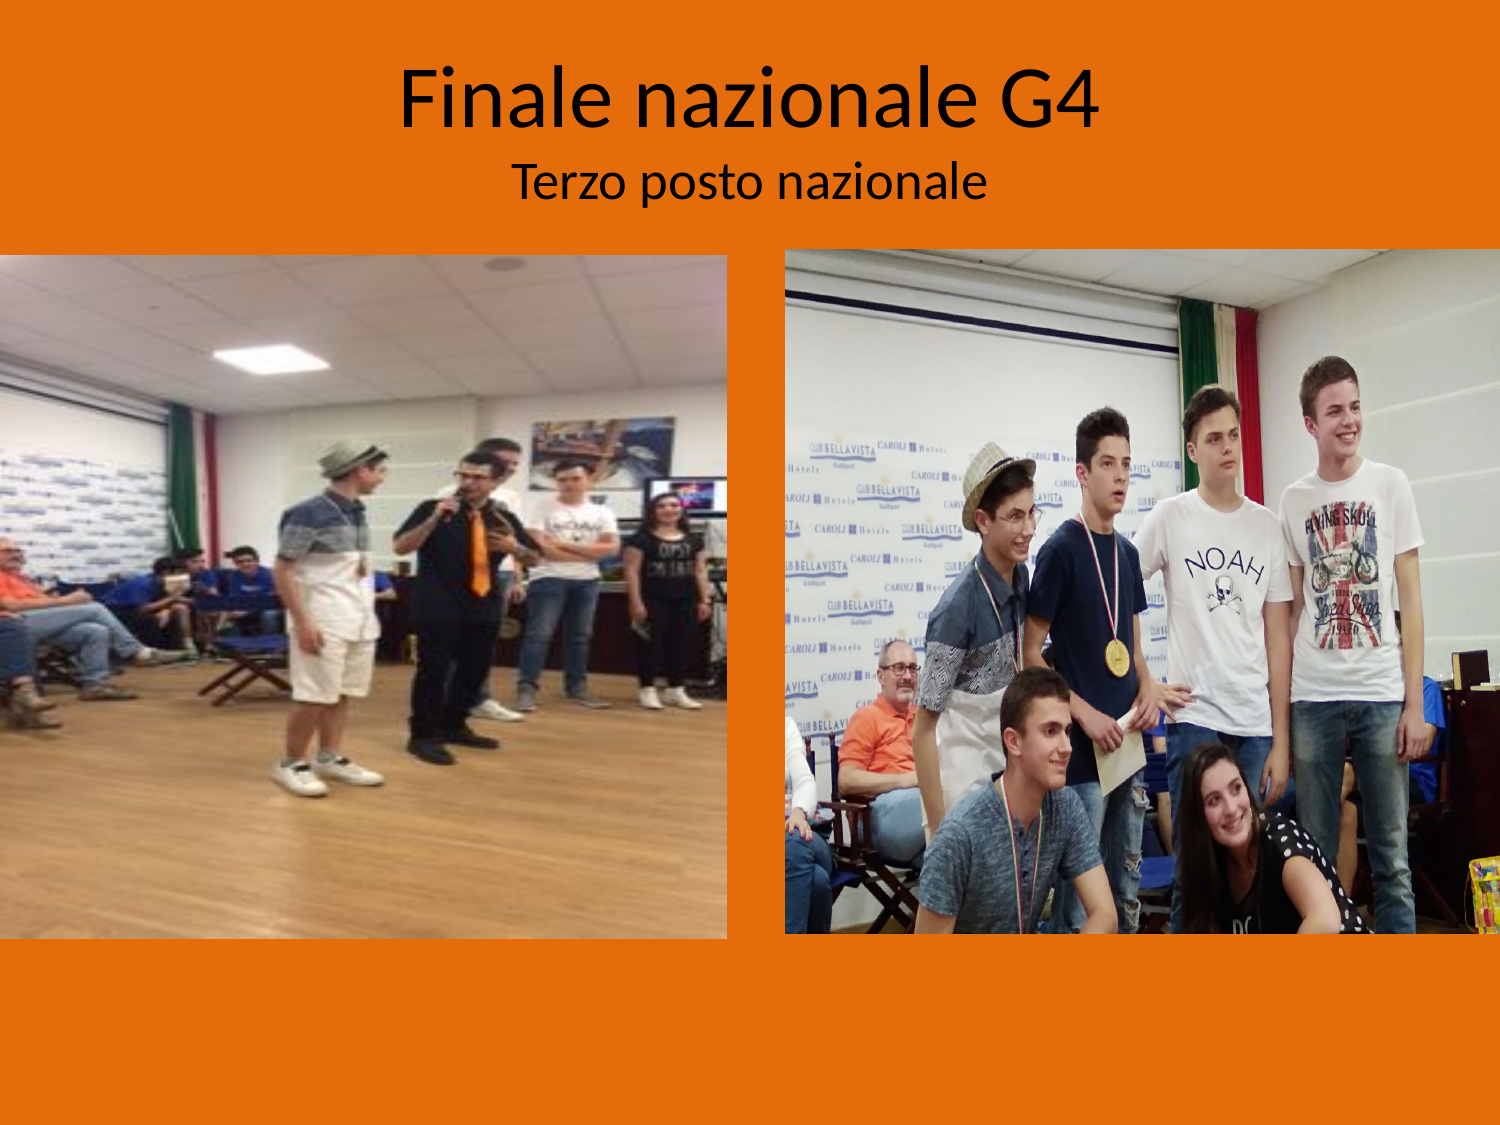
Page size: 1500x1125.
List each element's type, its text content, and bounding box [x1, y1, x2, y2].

picture [0, 255, 727, 940]
title Finale nazionale G4 Terzo posto nazionale [75, 30, 1425, 219]
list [785, 249, 1500, 934]
